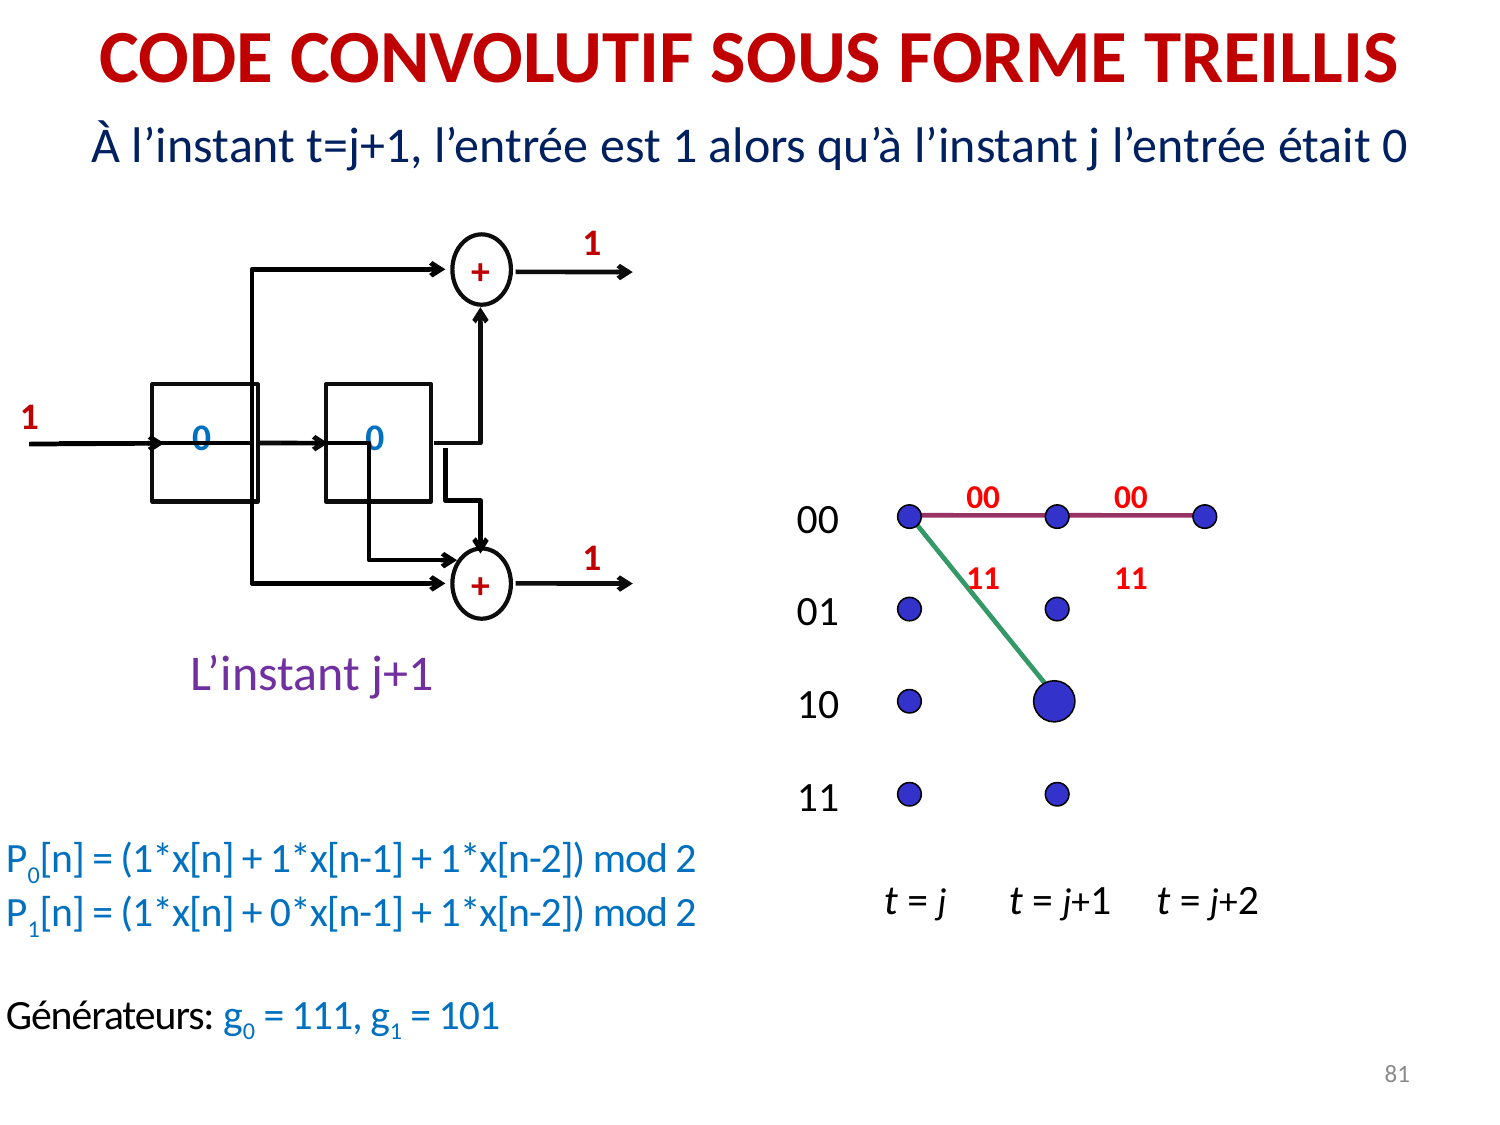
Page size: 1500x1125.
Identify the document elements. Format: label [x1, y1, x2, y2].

slide_number [1074, 1042, 1425, 1103]
text_box [0, 632, 715, 1110]
text_box [868, 872, 963, 923]
text_box [1151, 872, 1264, 923]
text_box [1003, 872, 1117, 923]
text_box [0, 210, 645, 621]
text_box [1045, 782, 1070, 806]
text_box [0, 0, 1500, 181]
text_box [791, 475, 1217, 820]
text_box [1110, 556, 1152, 597]
